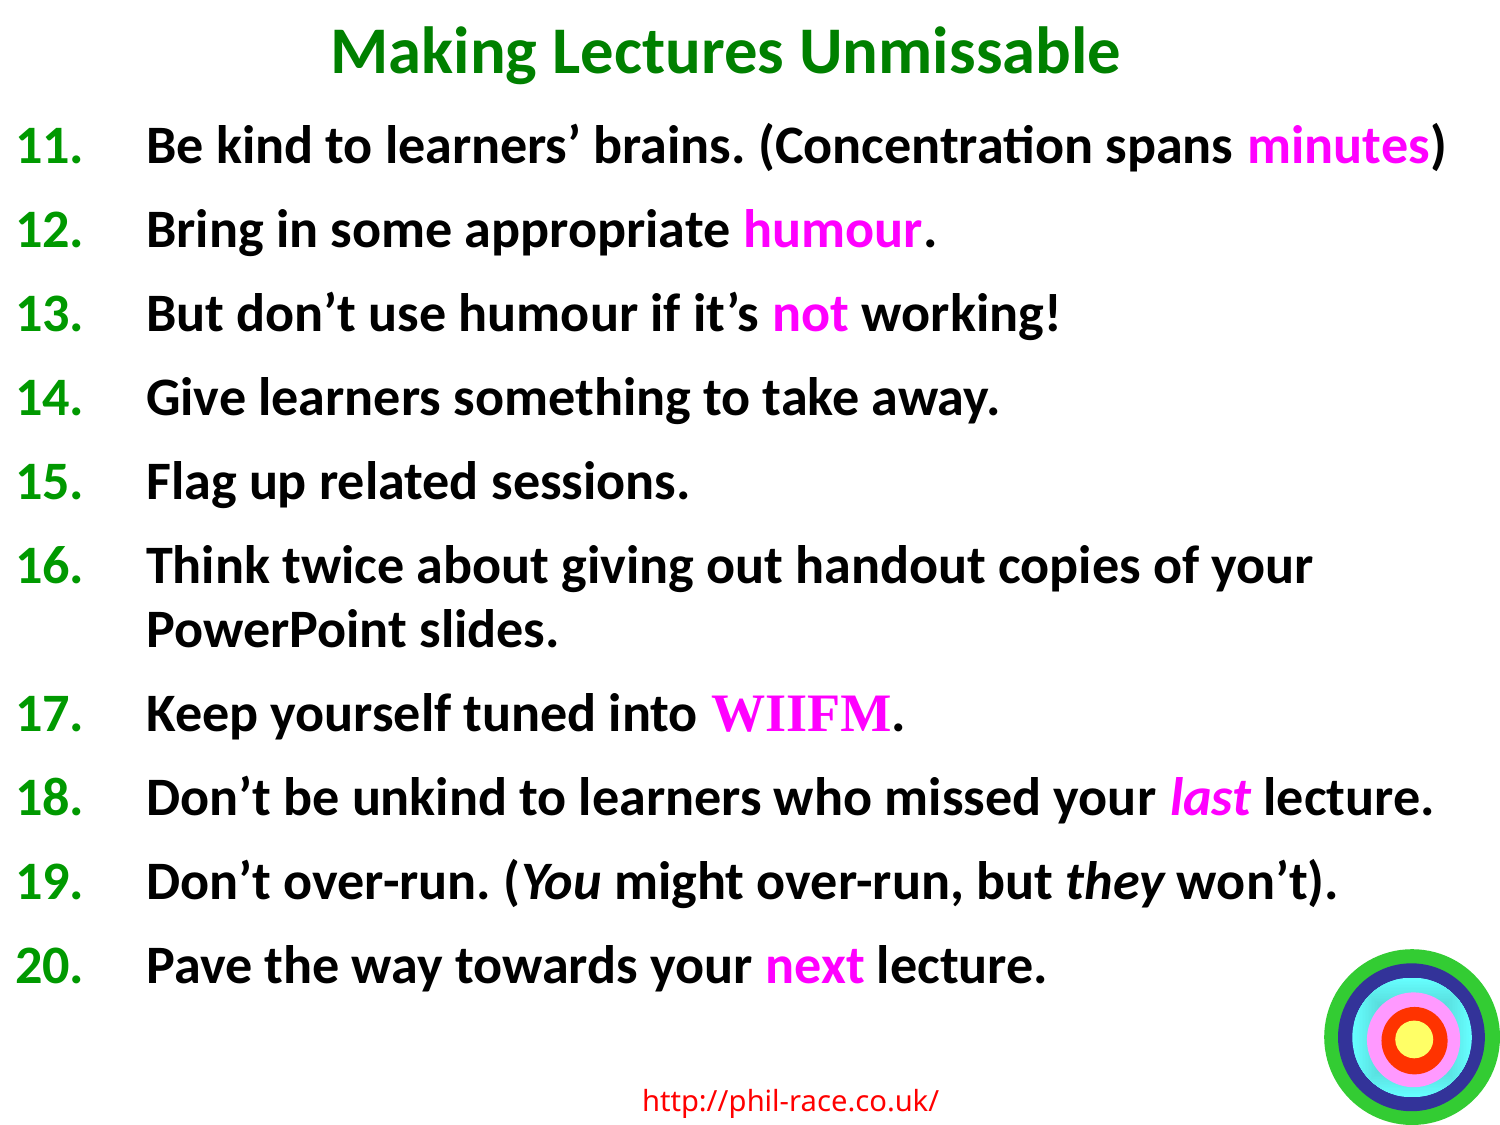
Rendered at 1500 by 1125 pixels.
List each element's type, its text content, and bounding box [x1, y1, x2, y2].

list Be kind to learners’ brains. (Concentration spans minutes) Bring in some appropriate humour. But don’t use humour if it’s not working! Give learners something to take away. Flag up related sessions. Think twice about giving out handout copies of your PowerPoint slides. Keep yourself tuned into WIIFM. Don’t be unkind to learners who missed your last lecture. Don’t over-run. (You might over-run, but they won’t). Pave the way towards your next lecture. [0, 101, 1471, 963]
text_box Making Lectures Unmissable [41, 0, 1412, 95]
